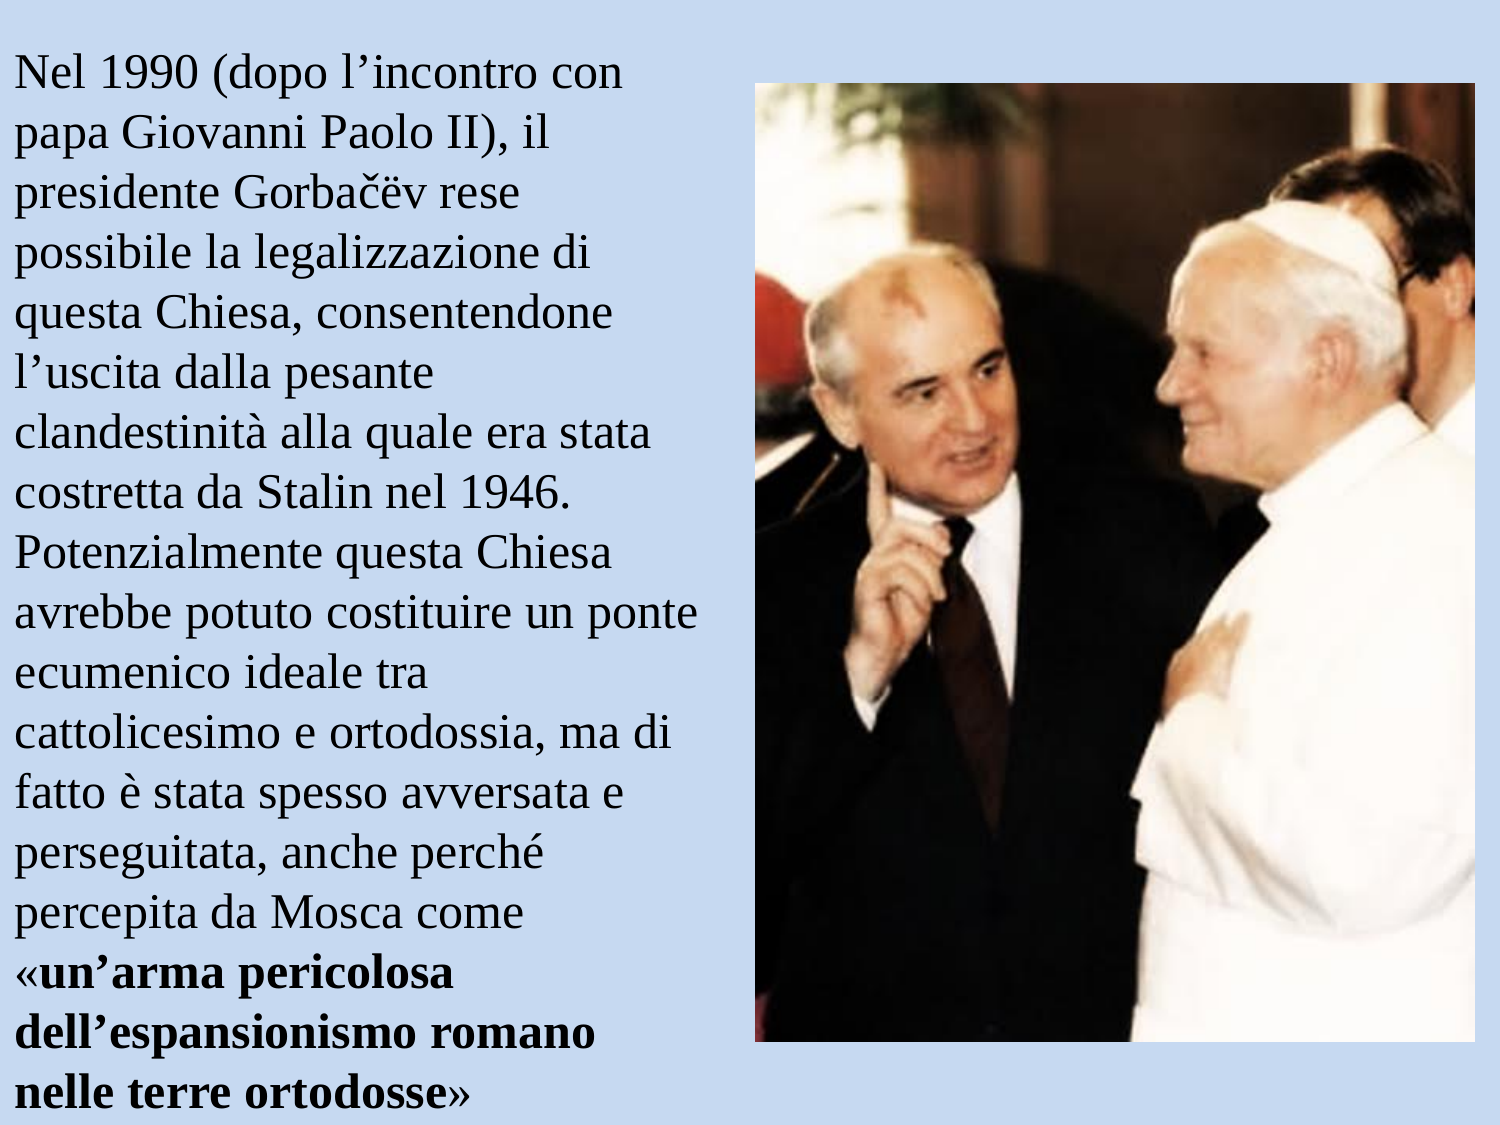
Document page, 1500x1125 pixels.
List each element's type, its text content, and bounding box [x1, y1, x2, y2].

picture [755, 83, 1475, 1042]
text_box Nel 1990 (dopo l’incontro con papa Giovanni Paolo II), il presidente Gorbačëv rese possibile la legalizzazione di questa Chiesa, consentendone l’uscita dalla pesante clandestinità alla quale era stata costretta da Stalin nel 1946. Potenzialmente questa Chiesa avrebbe potuto costituire un ponte ecumenico ideale tra cattolicesimo e ortodossia, ma di fatto è stata spesso avversata e perseguitata, anche perché percepita da Mosca come «un’arma pericolosa dell’espansionismo romano nelle terre ortodosse» [0, 30, 715, 1125]
